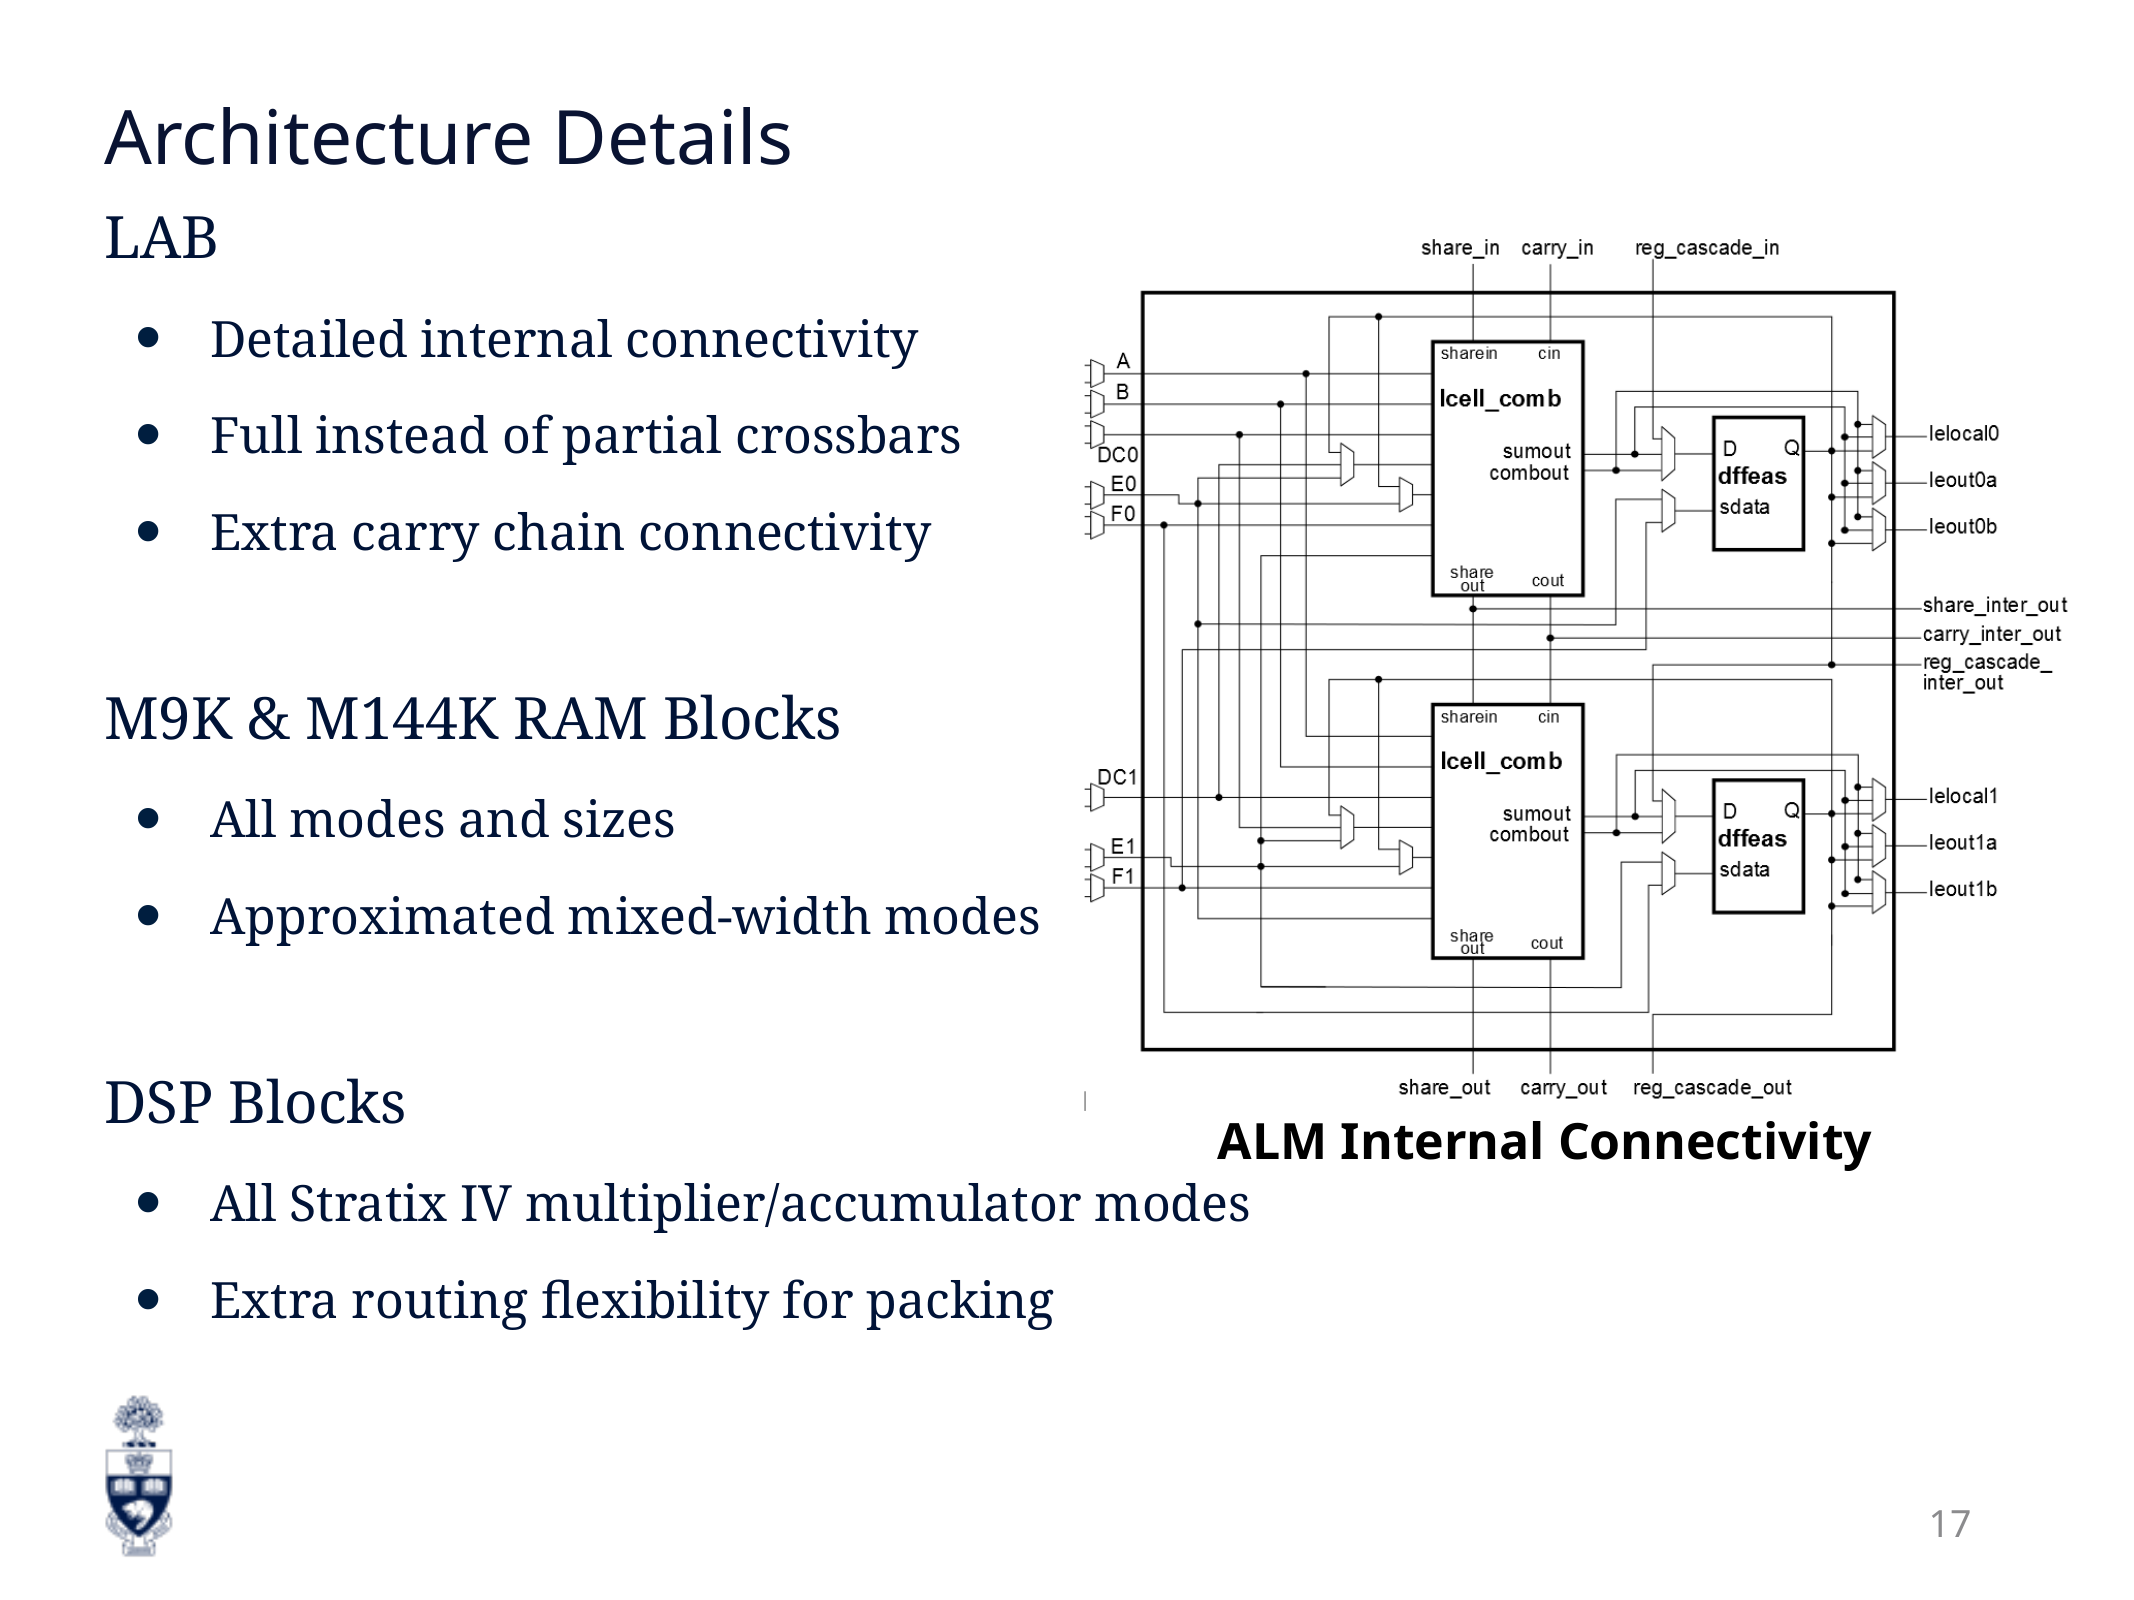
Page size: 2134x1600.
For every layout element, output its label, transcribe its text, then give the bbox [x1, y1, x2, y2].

text_box ALM Internal Connectivity [1179, 1122, 1912, 1177]
title Architecture Details [103, 103, 2032, 201]
picture [1084, 235, 2083, 1113]
list LAB Detailed internal connectivity Full instead of partial crossbars Extra carry chain connectivity M9K & M144K RAM Blocks All modes and sizes Approximated mixed-width modes DSP Blocks All Stratix IV multiplier/accumulator modes Extra routing flexibility for packing [104, 200, 2042, 1275]
slide_number 17 [1506, 1483, 1987, 1569]
